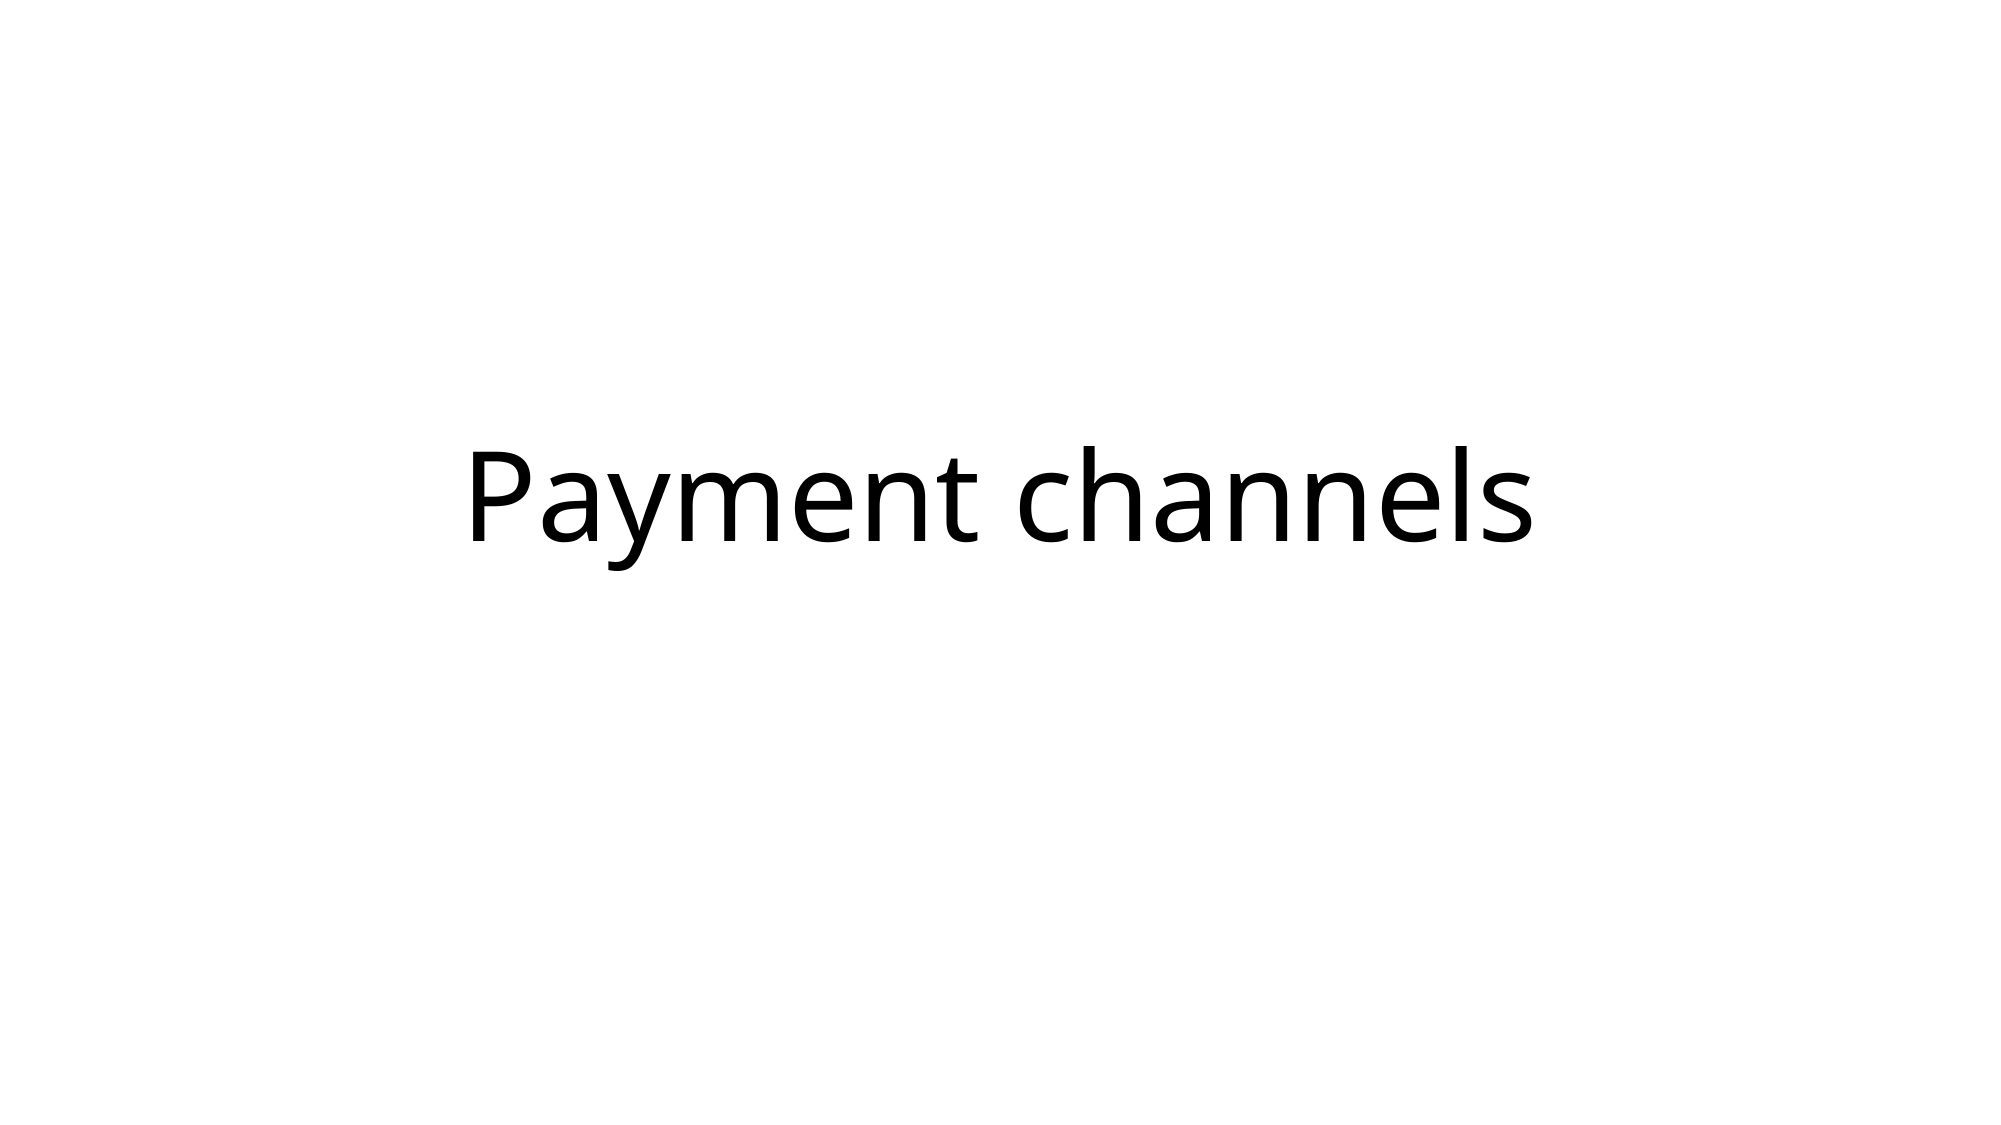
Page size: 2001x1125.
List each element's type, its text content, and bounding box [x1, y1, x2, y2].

title Payment channels [249, 184, 1750, 576]
